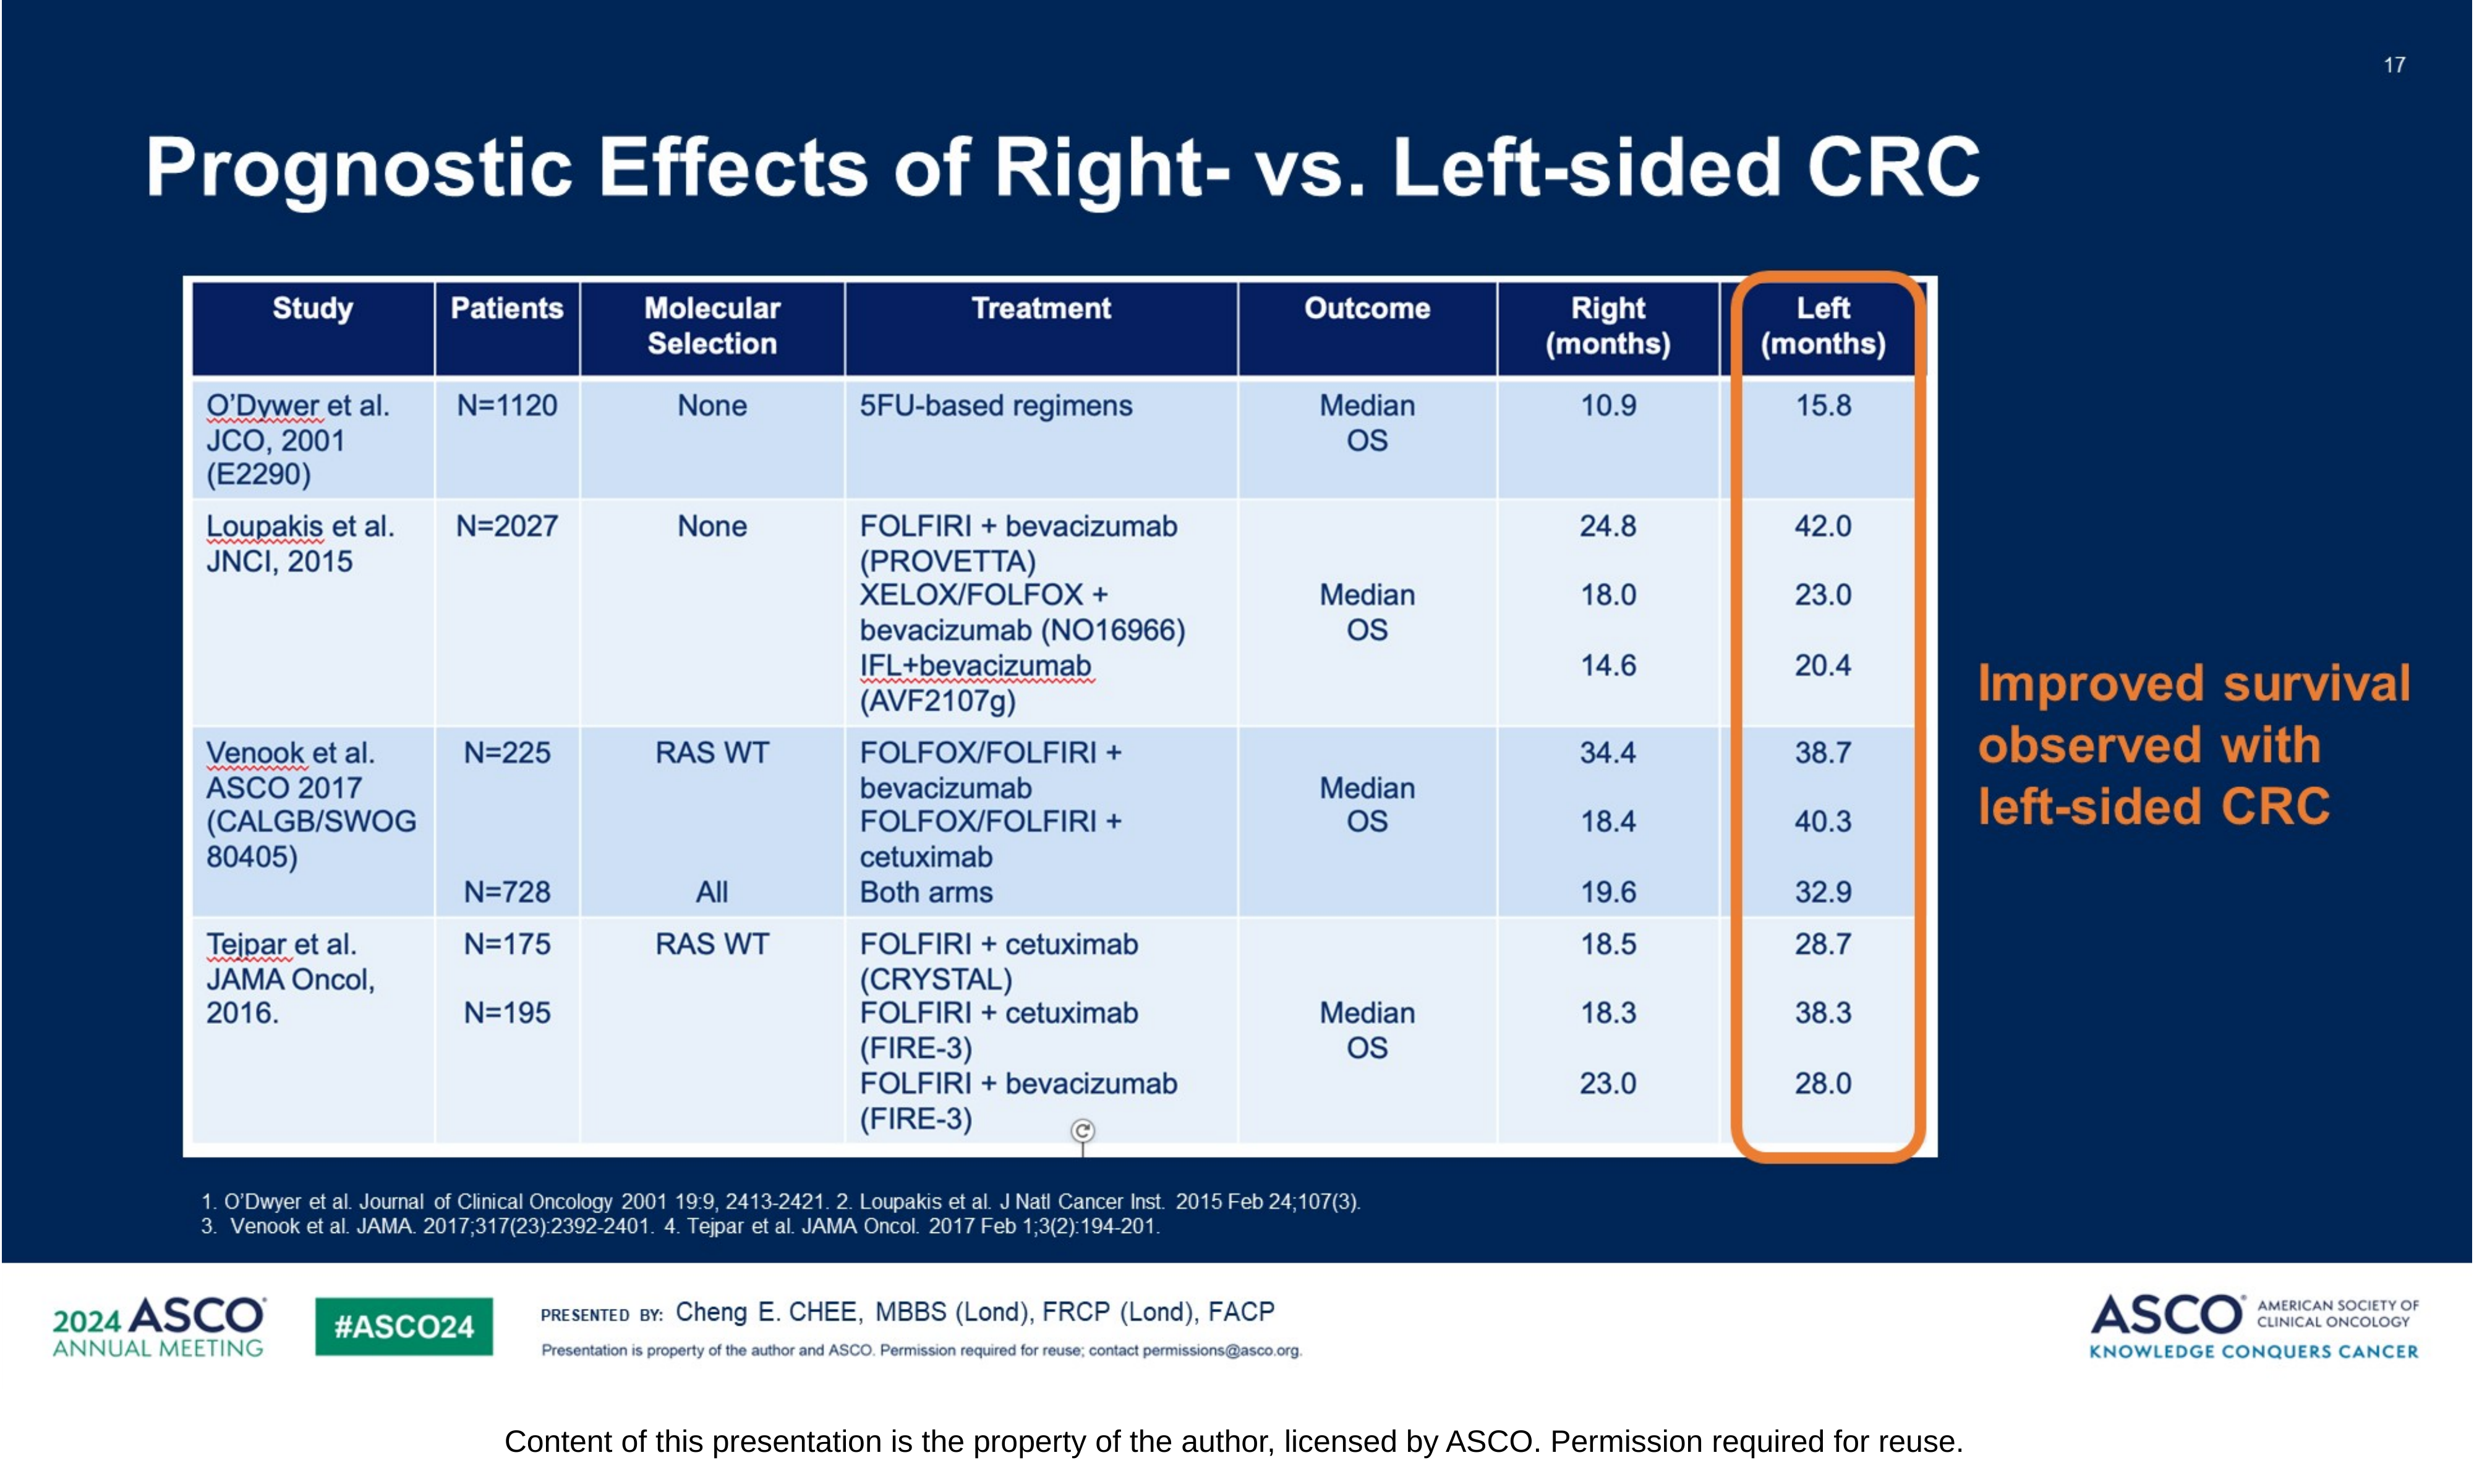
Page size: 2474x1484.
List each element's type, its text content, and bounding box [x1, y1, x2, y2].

text_box Content of this presentation is the property of the author, licensed by ASCO. Permission required for reuse. [0, 1399, 2474, 1477]
picture [2, 0, 2472, 1389]
